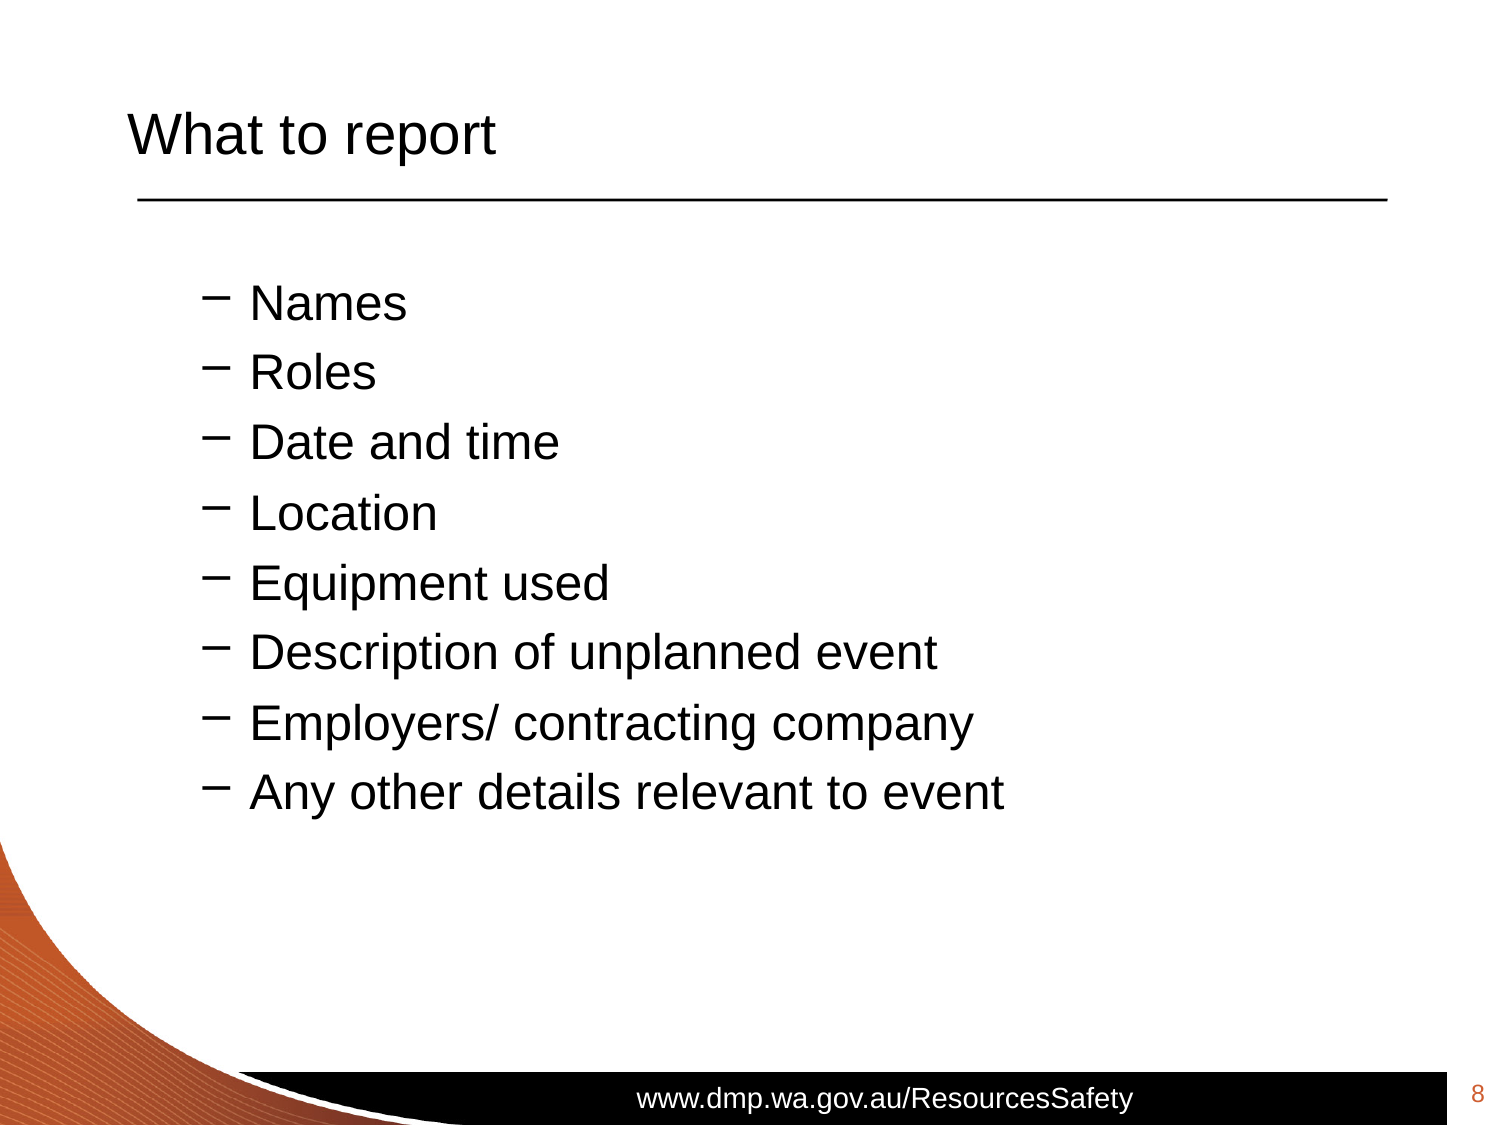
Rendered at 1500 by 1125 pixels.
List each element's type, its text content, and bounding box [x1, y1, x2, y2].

slide_number 8 [1293, 1070, 1500, 1125]
picture [0, 825, 1447, 1125]
title What to report [112, 37, 1388, 226]
list Names Roles Date and time Location Equipment used Description of unplanned event Employers/ contracting company Any other details relevant to event [112, 262, 1388, 1001]
